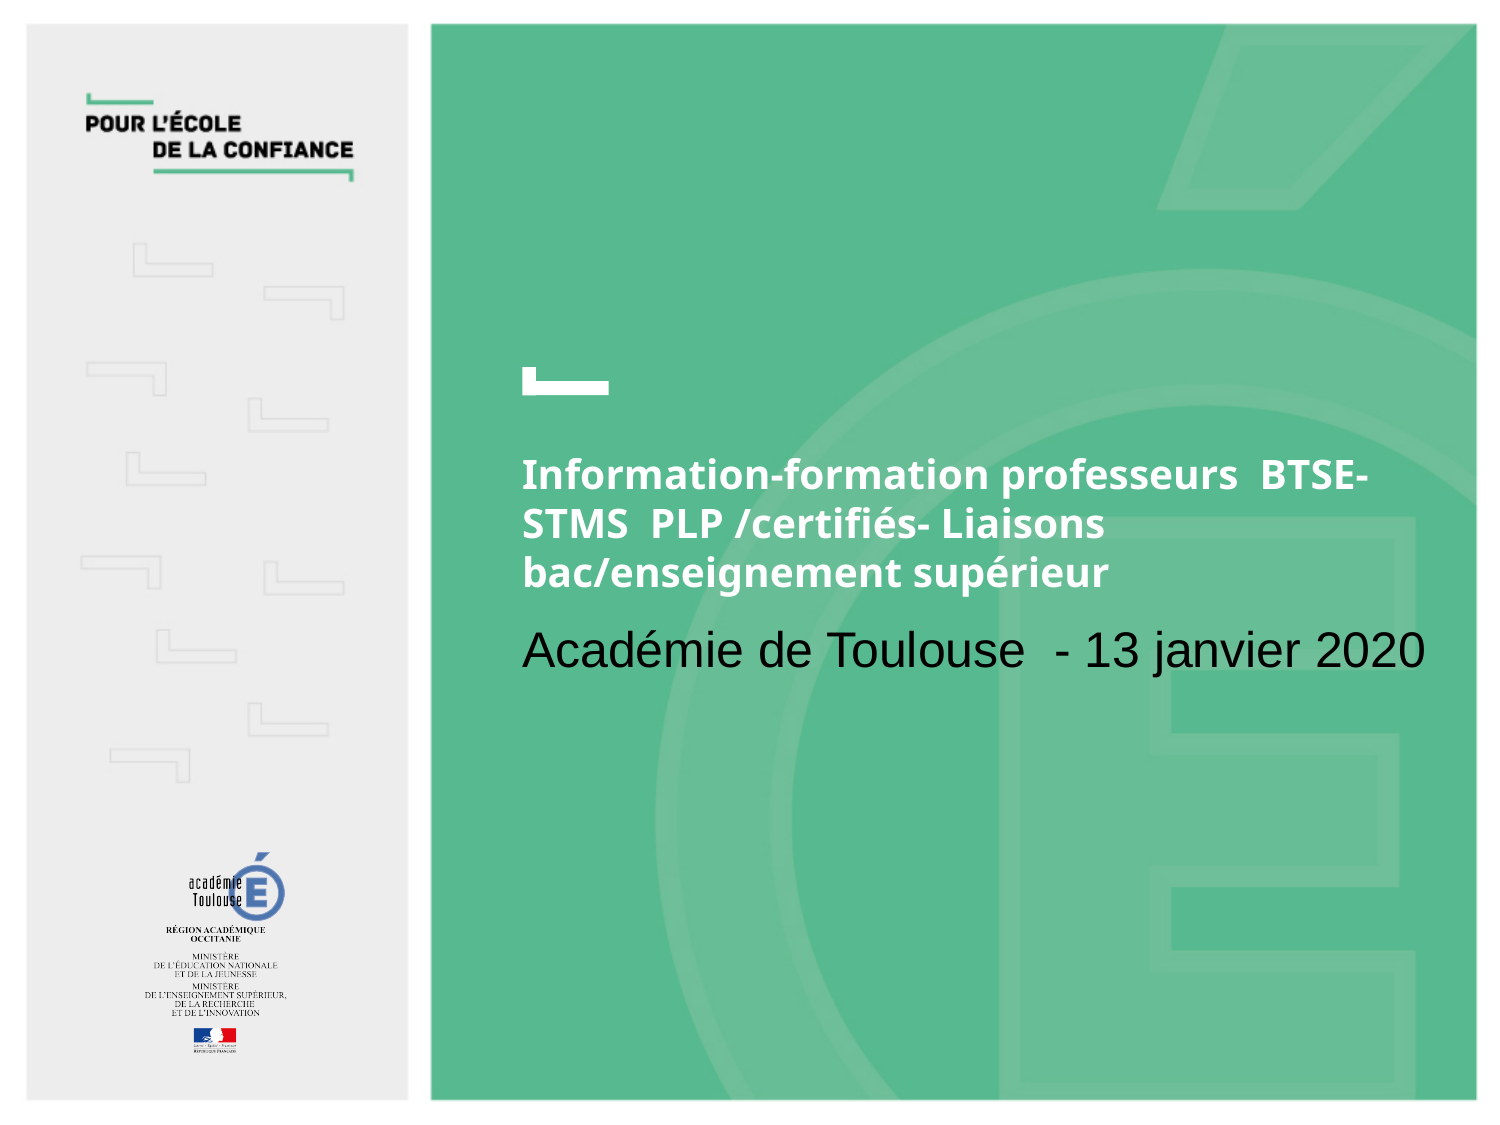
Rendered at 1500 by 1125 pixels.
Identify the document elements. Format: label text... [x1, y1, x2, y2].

picture [0, 0, 1500, 1125]
subtitle Académie de Toulouse - 13 janvier 2020 [506, 609, 1463, 838]
title Information-formation professeurs BTSE-STMS PLP /certifiés- Liaisons bac/enseignement supérieur [506, 367, 1463, 604]
